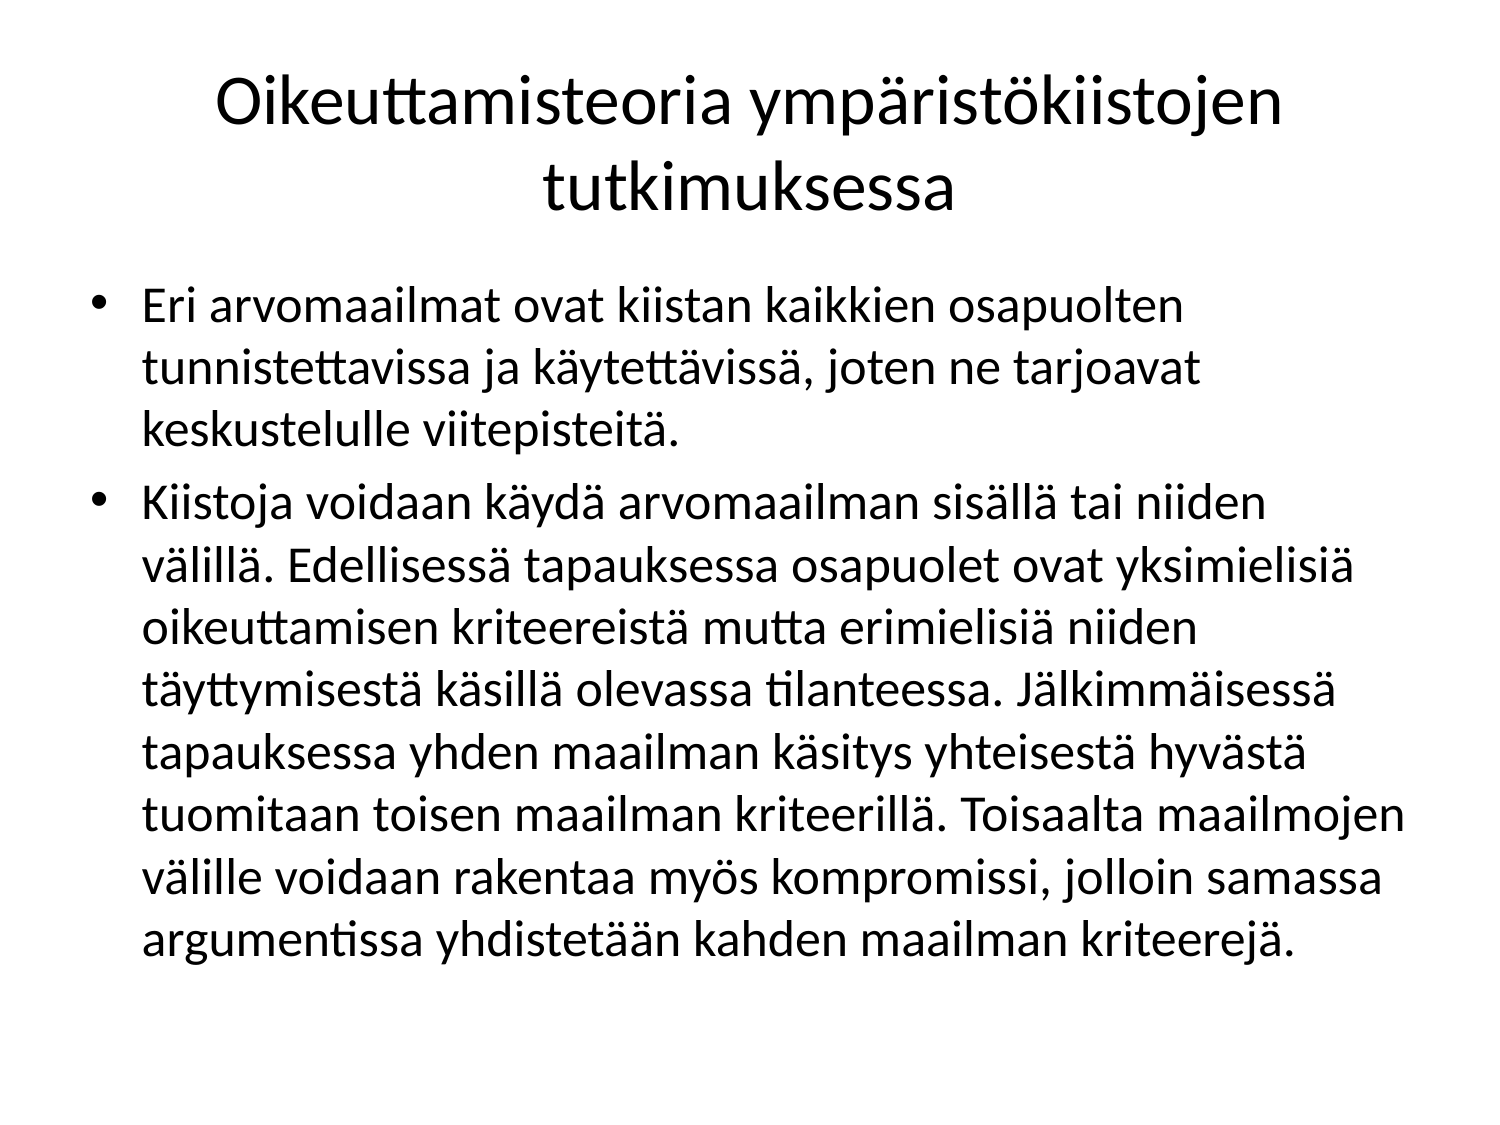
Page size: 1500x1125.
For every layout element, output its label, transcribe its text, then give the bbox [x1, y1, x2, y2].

list Eri arvomaailmat ovat kiistan kaikkien osapuolten tunnistettavissa ja käytettävissä, joten ne tarjoavat keskustelulle viitepisteitä. Kiistoja voidaan käydä arvomaailman sisällä tai niiden välillä. Edellisessä tapauksessa osapuolet ovat yksimielisiä oikeuttamisen kriteereistä mutta erimielisiä niiden täyttymisestä käsillä olevassa tilanteessa. Jälkimmäisessä tapauksessa yhden maailman käsitys yhteisestä hyvästä tuomitaan toisen maailman kriteerillä. Toisaalta maailmojen välille voidaan rakentaa myös kompromissi, jolloin samassa argumentissa yhdistetään kahden maailman kriteerejä. [75, 262, 1425, 1005]
title Oikeuttamisteoria ympäristökiistojen tutkimuksessa [75, 45, 1425, 233]
